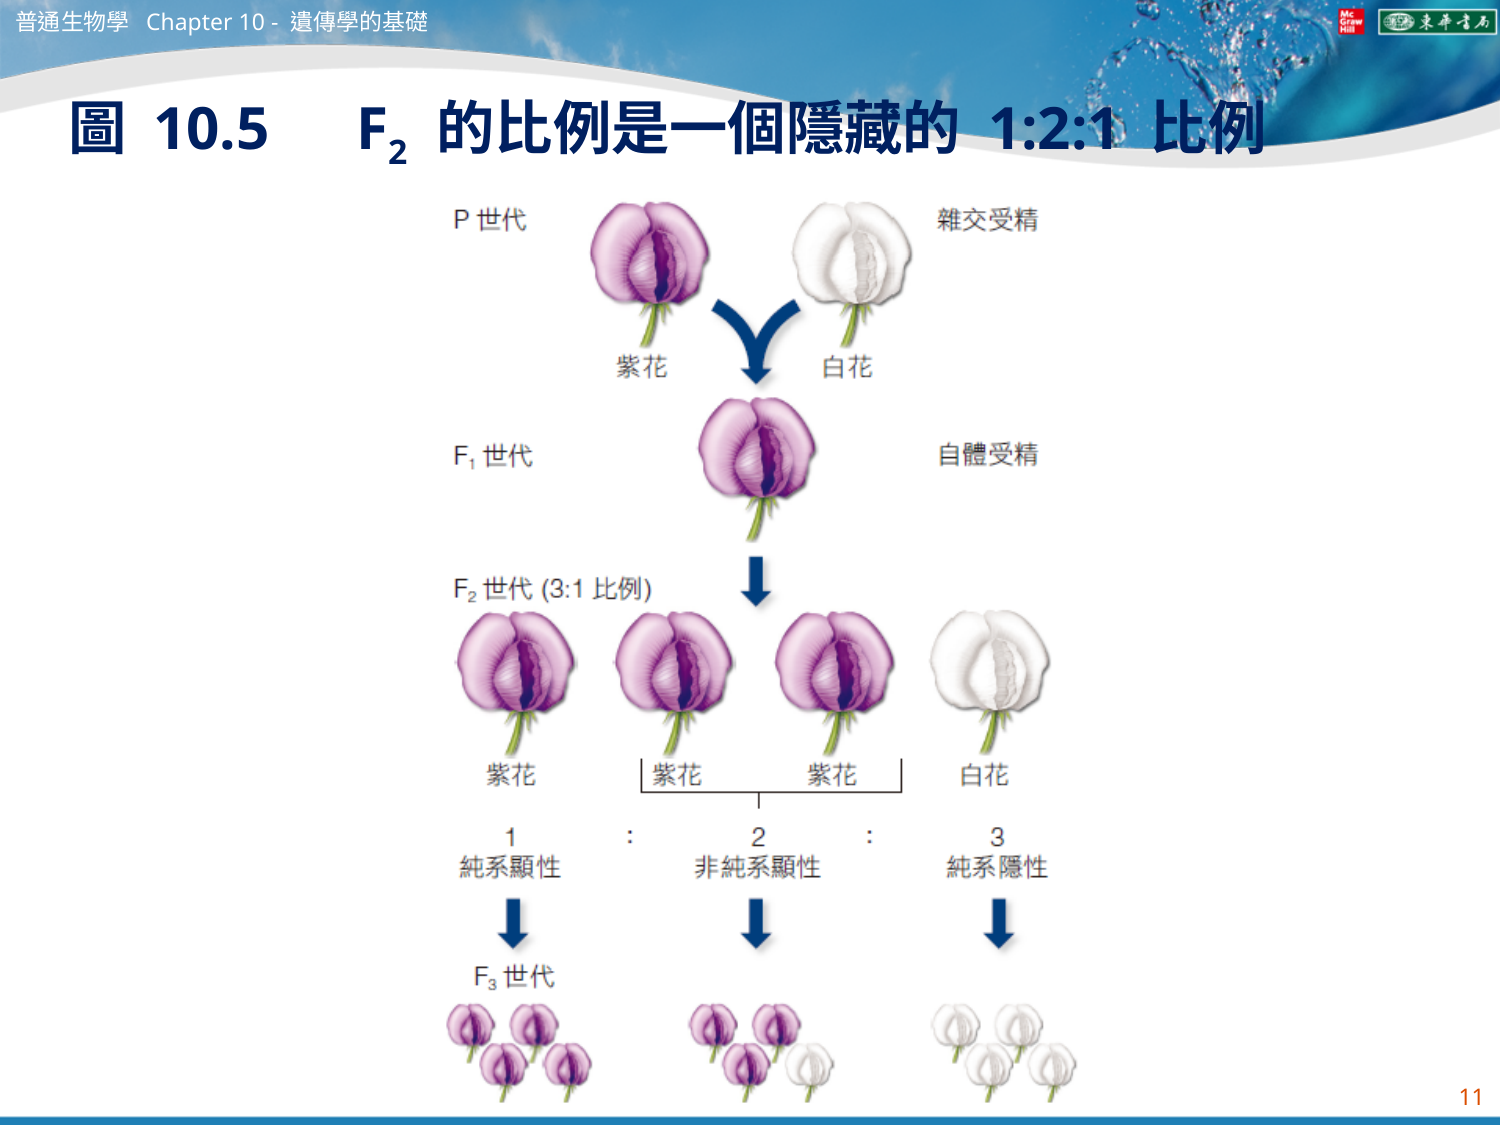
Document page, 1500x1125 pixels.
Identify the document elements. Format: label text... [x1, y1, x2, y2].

picture [0, 0, 1500, 1125]
slide_number 11 [1411, 1074, 1500, 1123]
footer 普通生物學 Chapter 10 - 遺傳學的基礎 [0, 0, 476, 41]
title 圖 10.5 F2 的比例是一個隱藏的 1:2:1 比例 [53, 54, 1447, 209]
